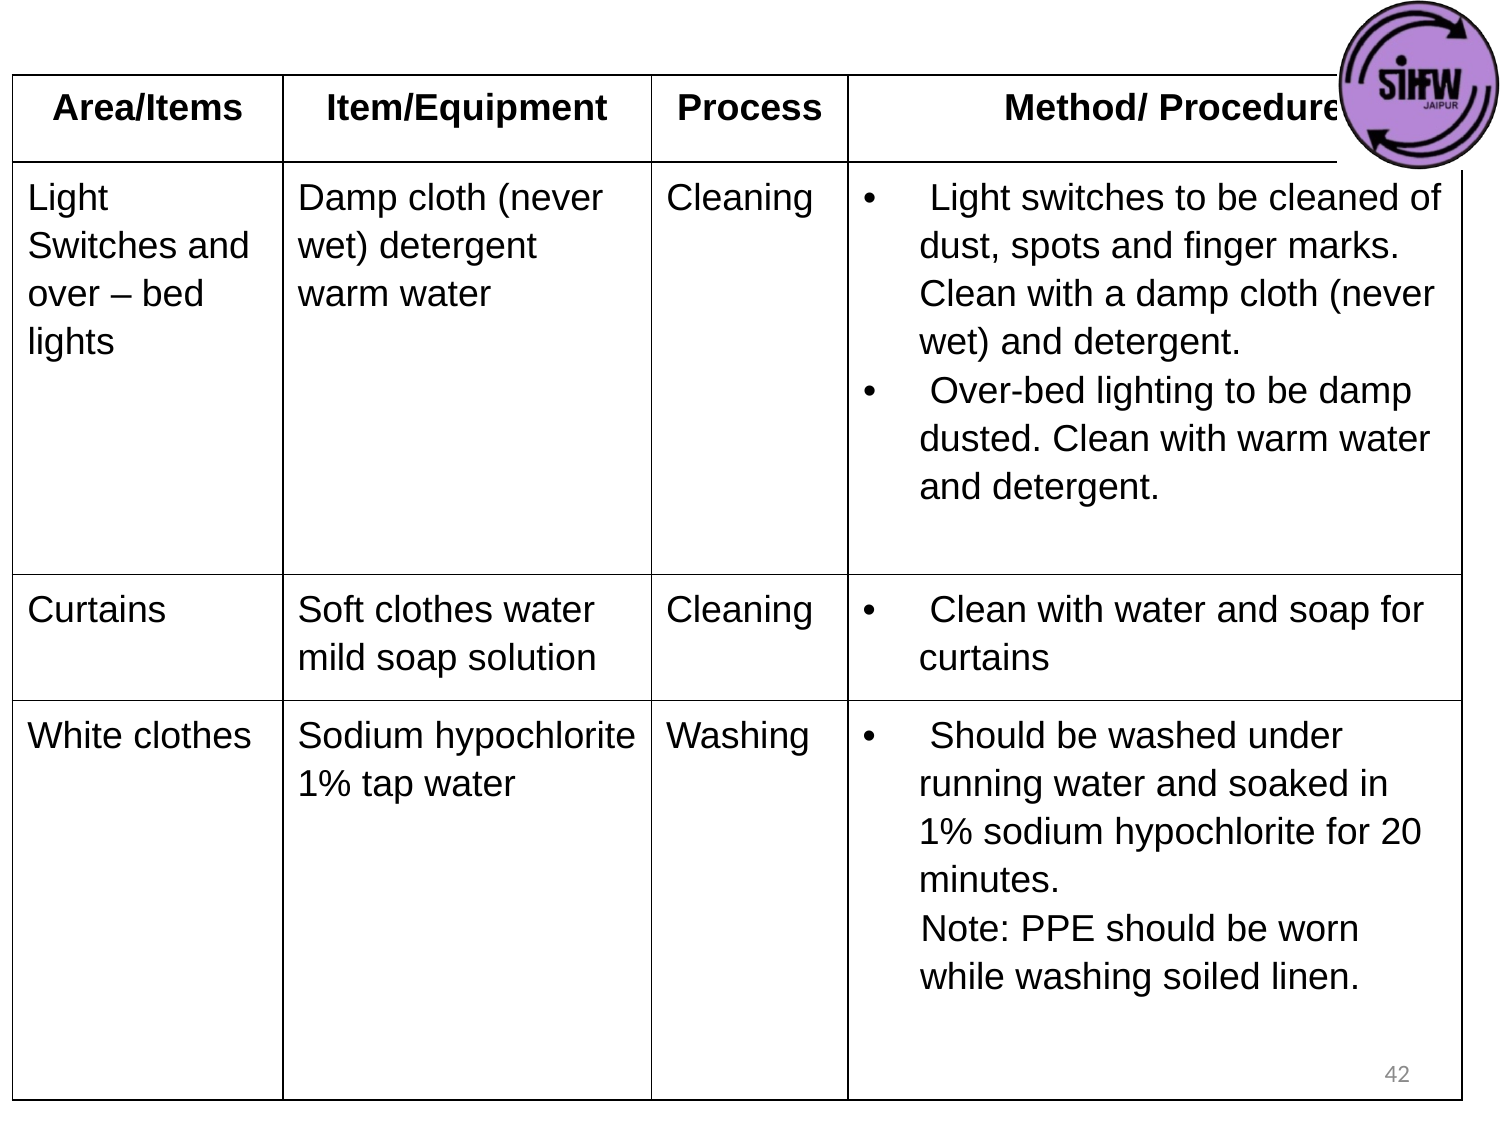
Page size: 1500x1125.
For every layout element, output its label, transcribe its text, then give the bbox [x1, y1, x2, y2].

table_cell Washing [652, 701, 847, 1099]
table_header Process [652, 76, 847, 161]
table_cell Cleaning [652, 163, 847, 574]
table_cell Curtains [13, 575, 282, 700]
table_header Item/Equipment [284, 76, 651, 161]
table_cell White clothes [13, 701, 282, 1099]
table_cell Sodium hypochlorite 1% tap water [284, 701, 651, 1099]
table_header Area/Items [13, 76, 282, 161]
table_cell Light switches to be cleaned of dust, spots and finger marks. Clean with a damp cloth (never wet) and detergent. Over-bed lighting to be damp dusted. Clean with warm water and detergent. [849, 163, 1461, 574]
picture [1337, 0, 1500, 170]
table_cell Damp cloth (never wet) detergent warm water [284, 163, 651, 574]
slide_number 42 [1074, 1042, 1425, 1103]
table_cell Clean with water and soap for curtains [849, 575, 1461, 700]
table_header Method/ Procedure [849, 76, 1332, 161]
table_cell Light Switches and over – bed lights [13, 163, 282, 574]
table_cell Soft clothes water mild soap solution [284, 575, 651, 700]
table_cell Should be washed under running water and soaked in 1% sodium hypochlorite for 20 minutes. Note: PPE should be worn while washing soiled linen. [849, 701, 1461, 1099]
table_cell Cleaning [652, 575, 847, 700]
